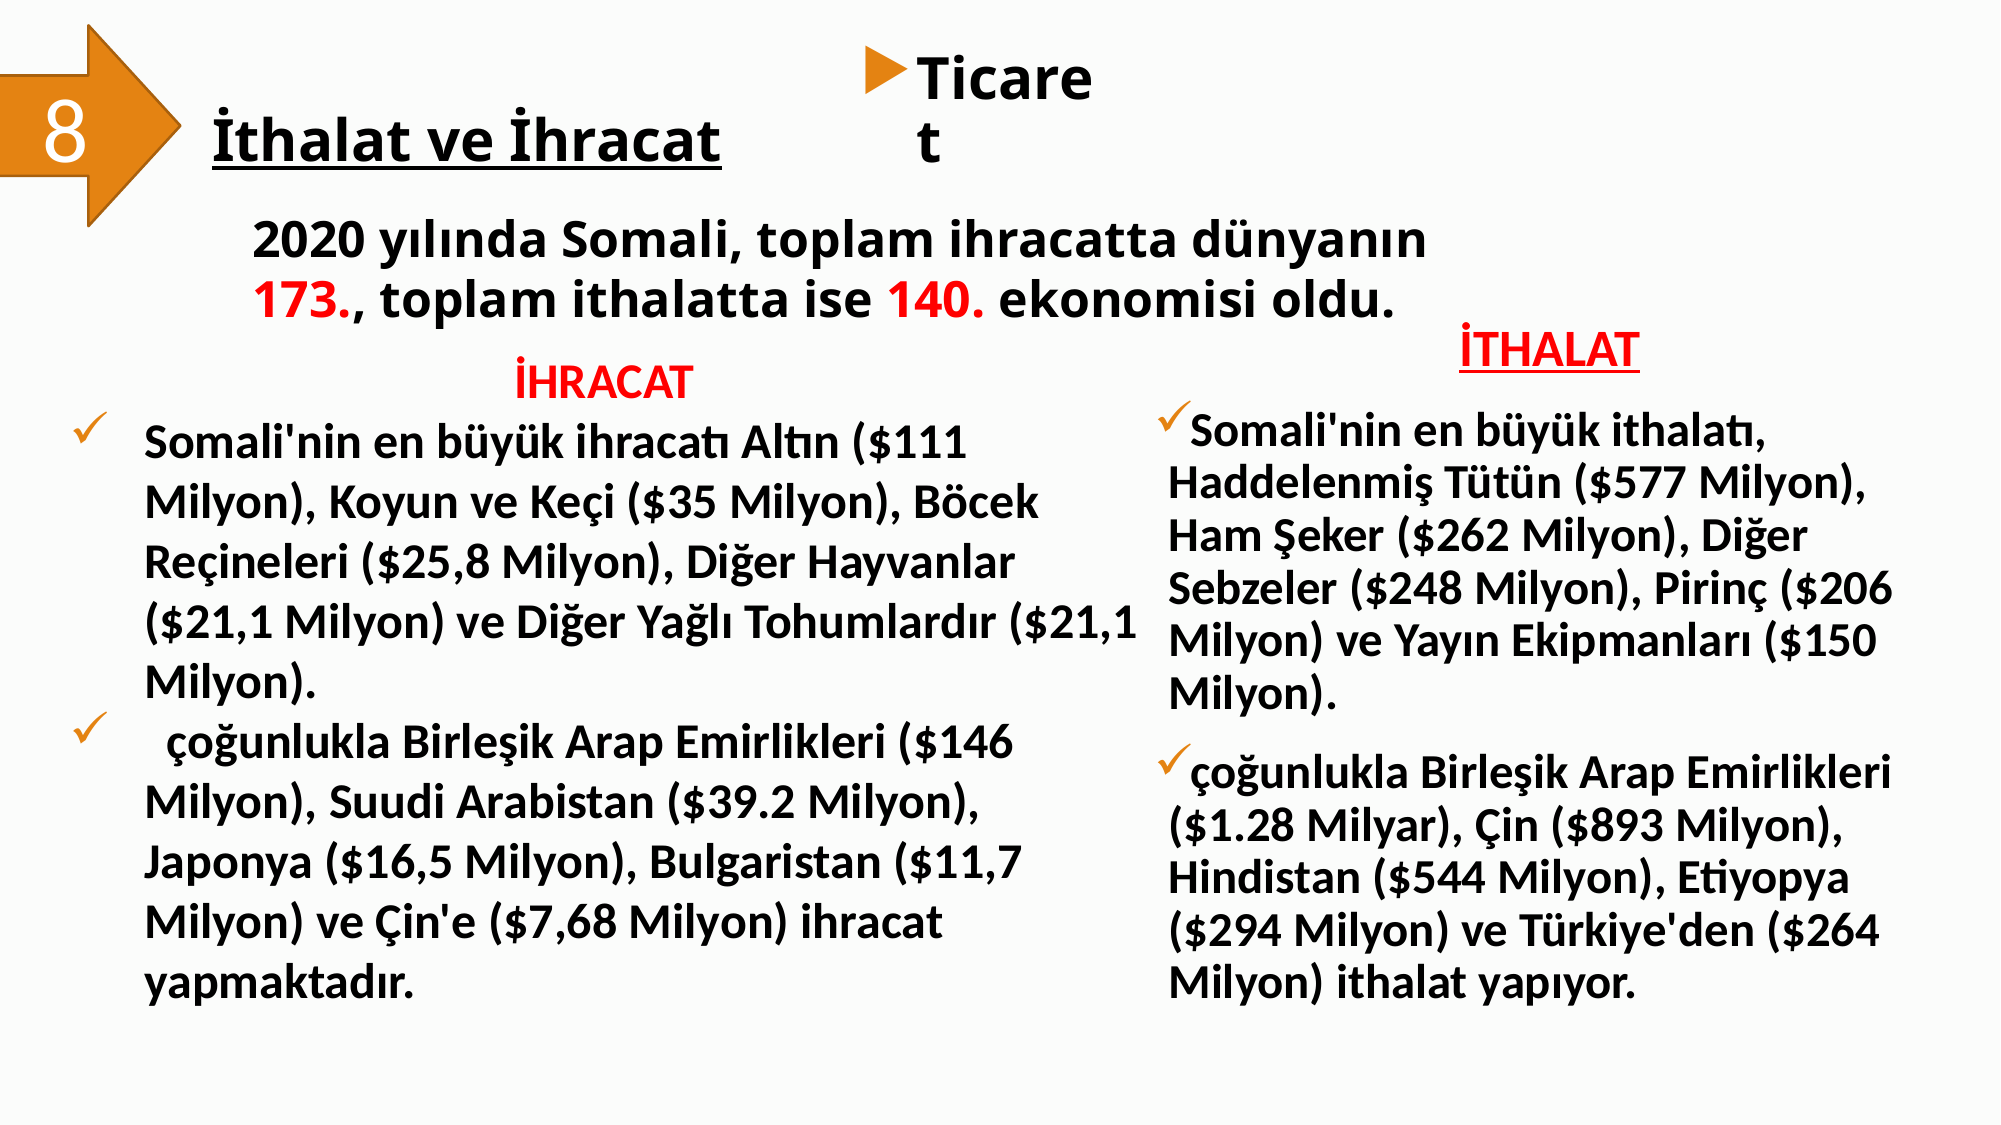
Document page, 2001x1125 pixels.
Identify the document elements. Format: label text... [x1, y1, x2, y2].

text_box İthalat ve İhracat [197, 103, 845, 181]
list İTHALAT Somali'nin en büyük ithalatı, Haddelenmiş Tütün ($577 Milyon), Ham Şeker ($262 Milyon), Diğer Sebzeler ($248 Milyon), Pirinç ($206 Milyon) ve Yayın Ekipmanları ($150 Milyon). çoğunlukla Birleşik Arap Emirlikleri ($1.28 Milyar), Çin ($893 Milyon), Hindistan ($544 Milyon), Etiyopya ($294 Milyon) ve Türkiye'den ($264 Milyon) ithalat yapıyor. [1154, 313, 1946, 1019]
text_box 2020 yılında Somali, toplam ihracatta dünyanın 173., toplam ithalatta ise 140. ekonomisi oldu. [237, 200, 1454, 335]
text_box Ticaret [845, 42, 1121, 183]
text_box İHRACAT Somali'nin en büyük ihracatı Altın ($111 Milyon), Koyun ve Keçi ($35 Milyon), Böcek Reçineleri ($25,8 Milyon), Diğer Hayvanlar ($21,1 Milyon) ve Diğer Yağlı Tohumlardır ($21,1 Milyon). çoğunlukla Birleşik Arap Emirlikleri ($146 Milyon), Suudi Arabistan ($39.2 Milyon), Japonya ($16,5 Milyon), Bulgaristan ($11,7 Milyon) ve Çin'e ($7,68 Milyon) ihracat yapmaktadır. [54, 341, 1155, 1016]
text_box 8 [0, 24, 182, 228]
